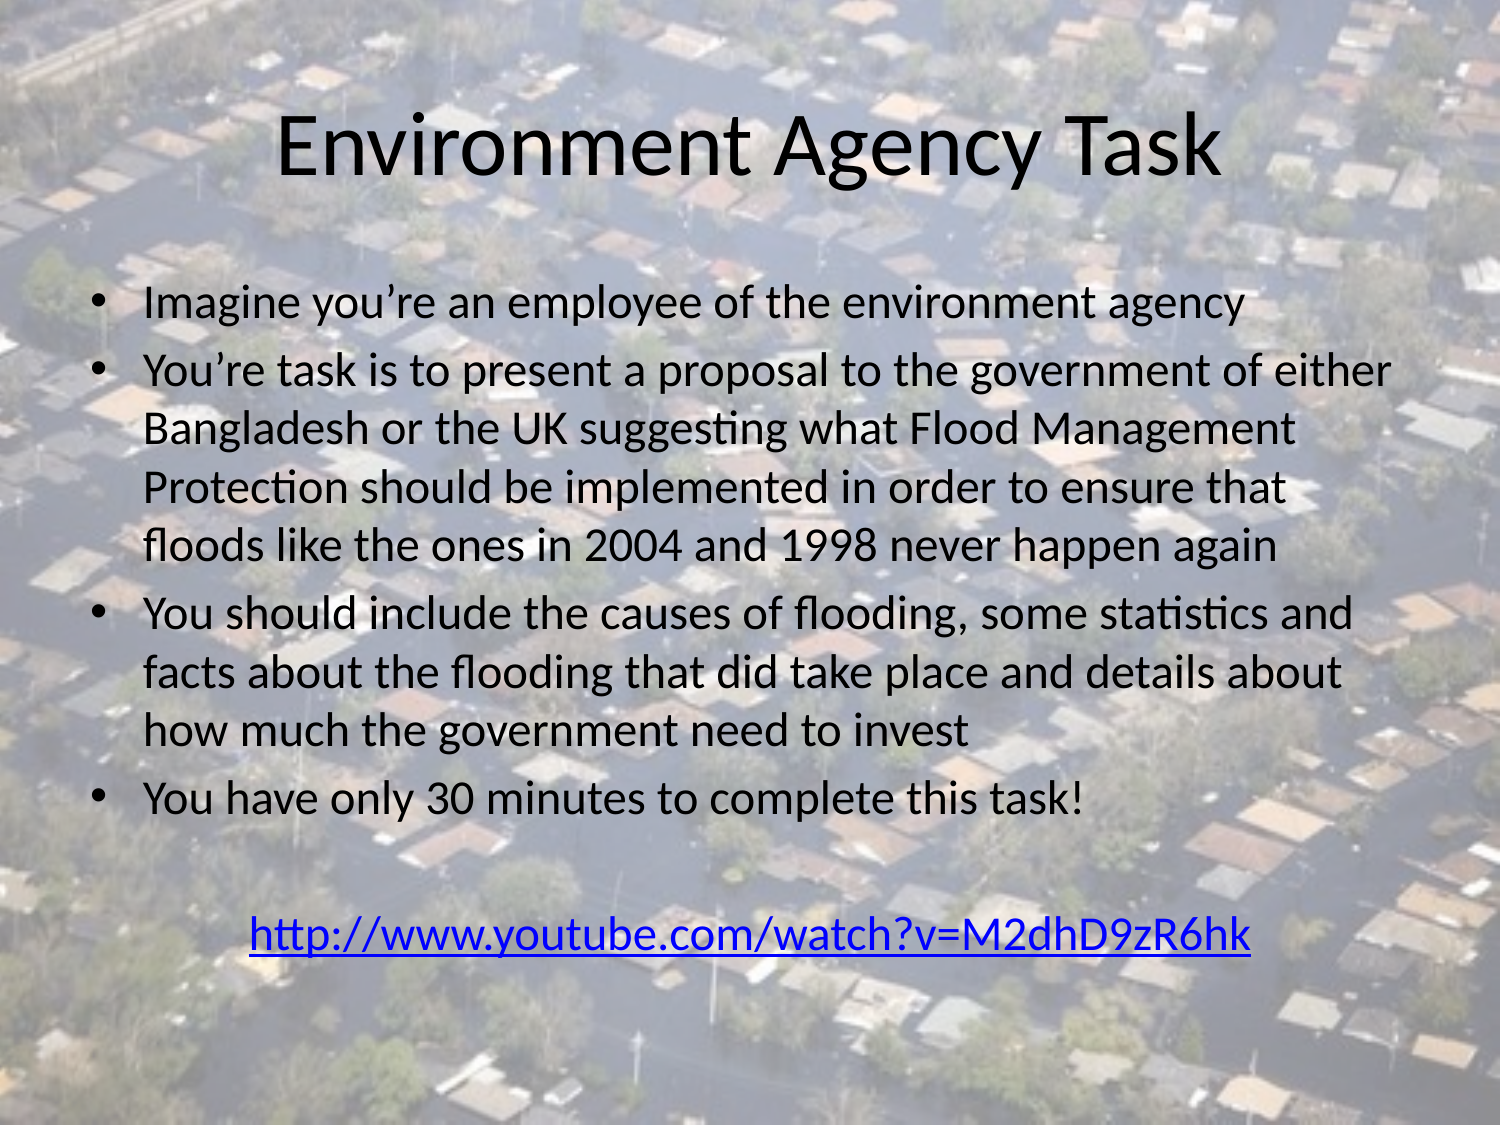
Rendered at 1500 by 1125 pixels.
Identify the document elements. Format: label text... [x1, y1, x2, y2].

title Environment Agency Task [75, 45, 1425, 233]
list Imagine you’re an employee of the environment agency You’re task is to present a proposal to the government of either Bangladesh or the UK suggesting what Flood Management Protection should be implemented in order to ensure that floods like the ones in 2004 and 1998 never happen again You should include the causes of flooding, some statistics and facts about the flooding that did take place and details about how much the government need to invest You have only 30 minutes to complete this task! http://www.youtube.com/watch?v=M2dhD9zR6hk [75, 262, 1425, 1005]
